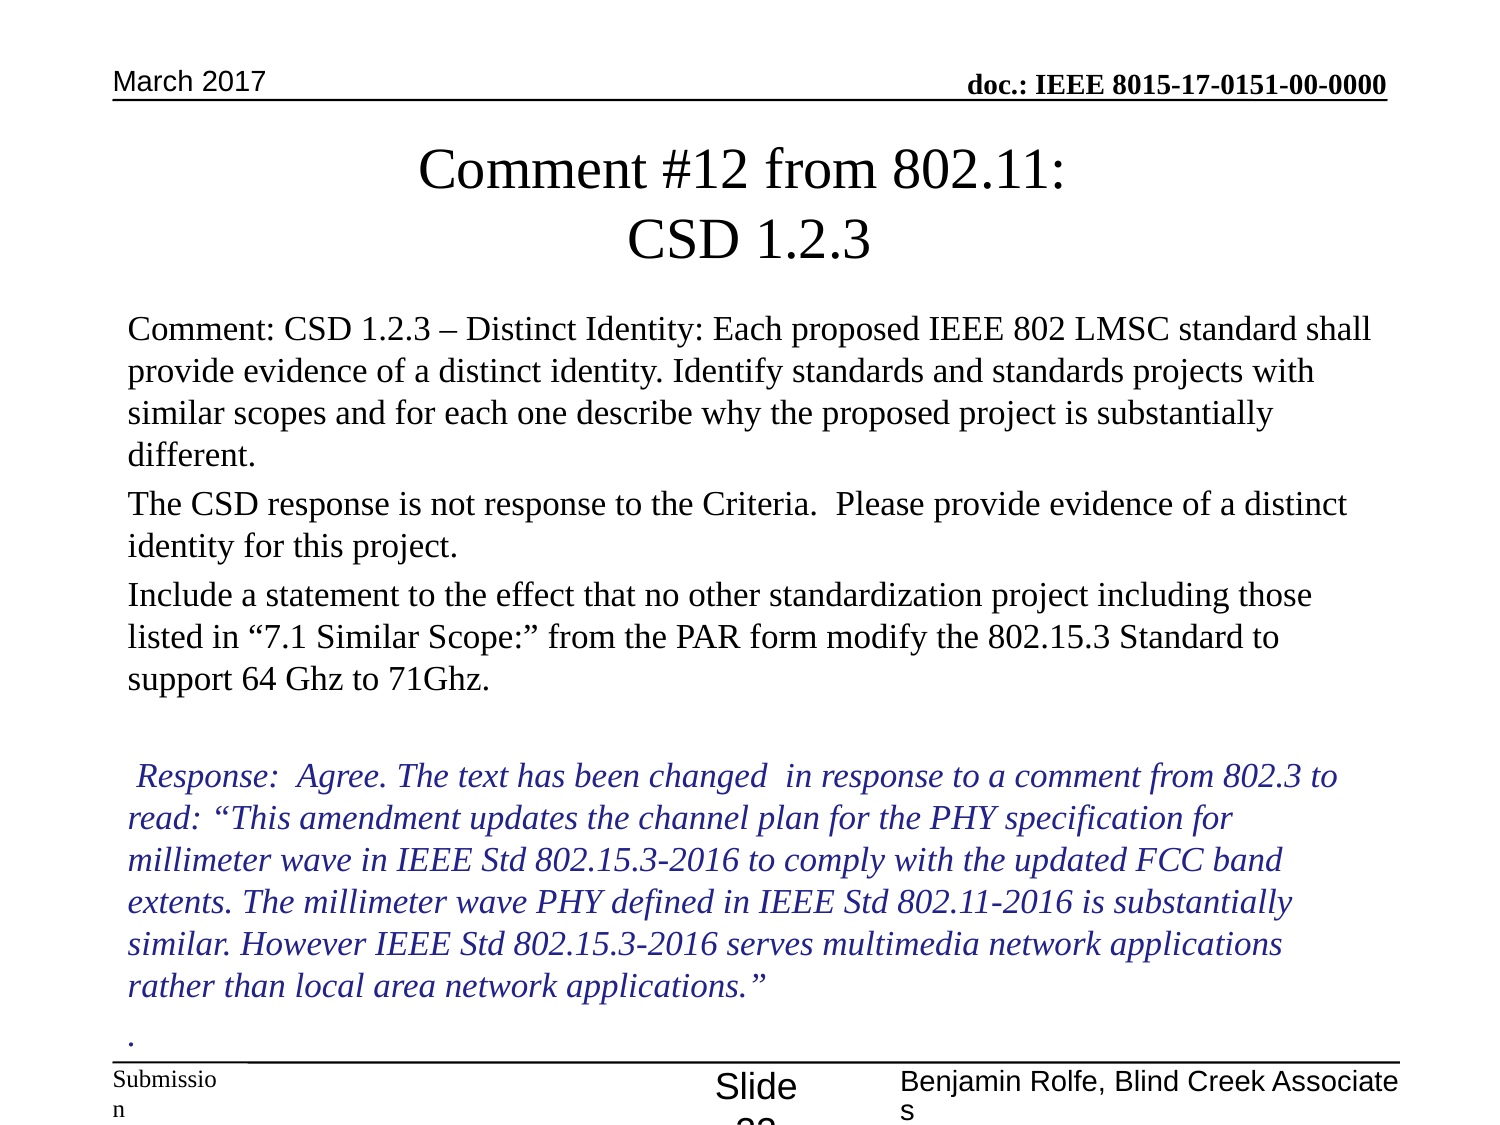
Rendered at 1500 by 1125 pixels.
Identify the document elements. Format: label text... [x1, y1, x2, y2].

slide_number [112, 62, 375, 98]
list Comment: CSD 1.2.3 – Distinct Identity: Each proposed IEEE 802 LMSC standard shall provide evidence of a distinct identity. Identify standards and standards projects with similar scopes and for each one describe why the proposed project is substantially different. The CSD response is not response to the Criteria. Please provide evidence of a distinct identity for this project. Include a statement to the effect that no other standardization project including those listed in “7.1 Similar Scope:” from the PAR form modify the 802.15.3 Standard to support 64 Ghz to 71Ghz. Response: Agree. The text has been changed in response to a comment from 802.3 to read: “This amendment updates the channel plan for the PHY specification for millimeter wave in IEEE Std 802.15.3-2016 to comply with the updated FCC band extents. The millimeter wave PHY defined in IEEE Std 802.11-2016 is substantially similar. However IEEE Std 802.15.3-2016 serves multimedia network applications rather than local area network applications.” . [112, 298, 1388, 1063]
footer Benjamin Rolfe, Blind Creek Associates [900, 1062, 1413, 1098]
title Comment #12 from 802.11: CSD 1.2.3 [112, 112, 1388, 288]
slide_number Slide 22 [712, 1062, 800, 1093]
